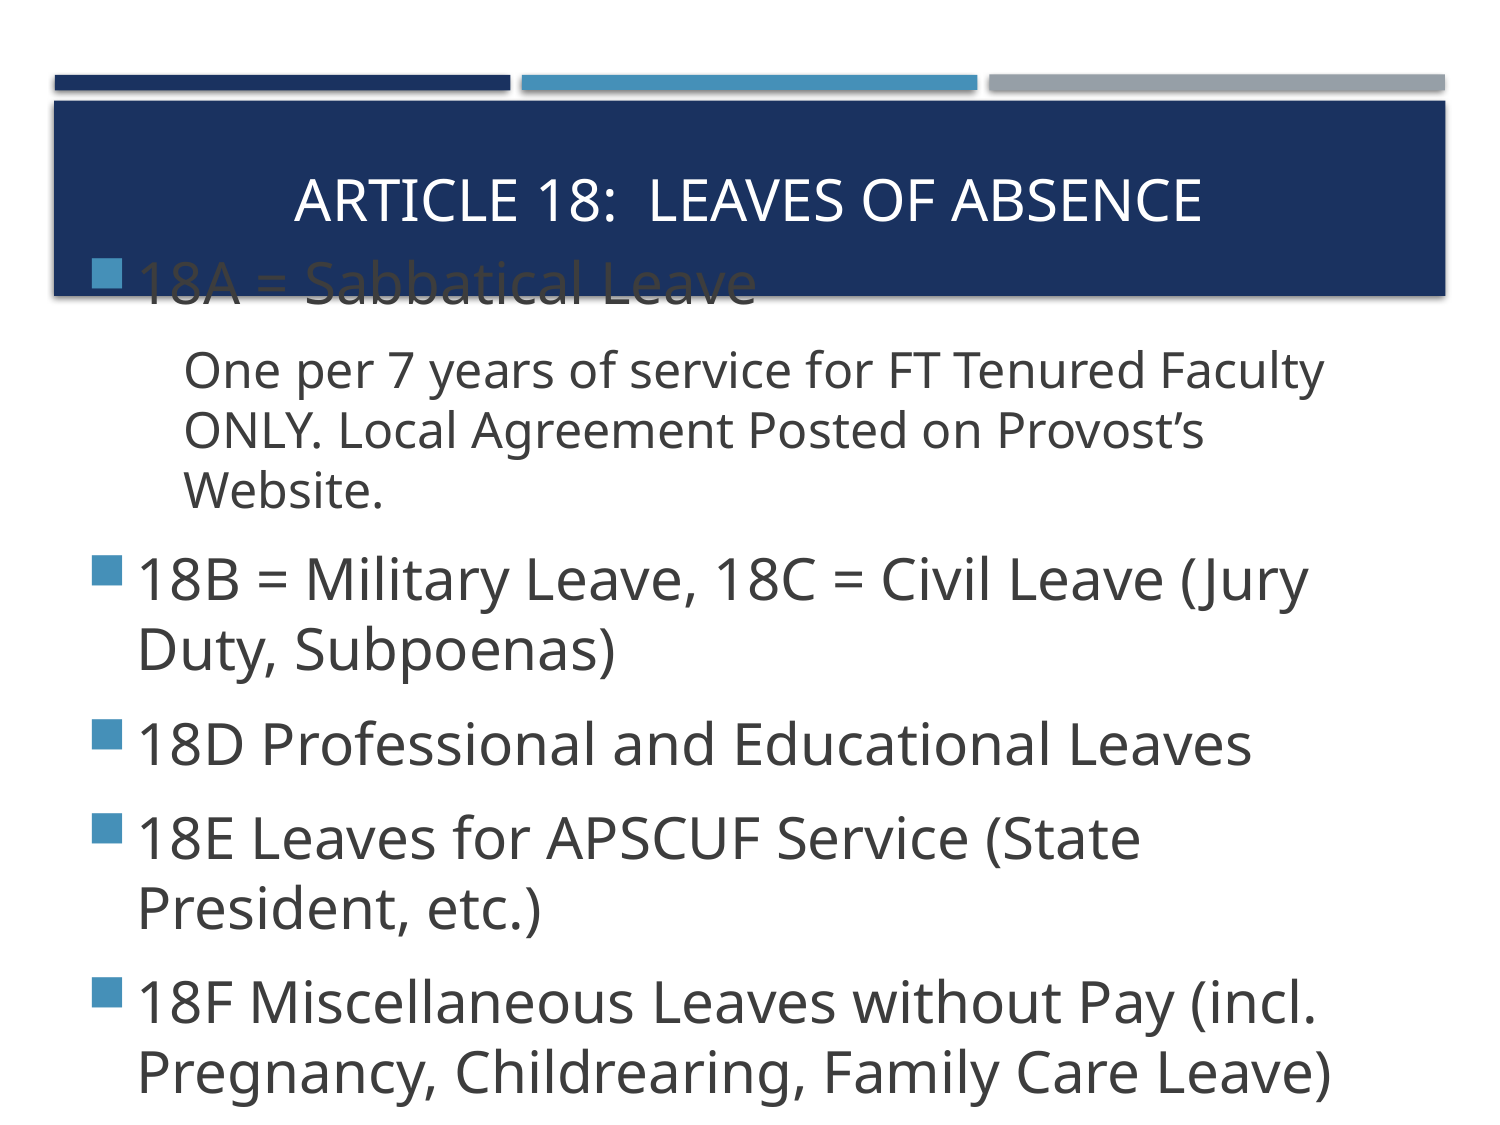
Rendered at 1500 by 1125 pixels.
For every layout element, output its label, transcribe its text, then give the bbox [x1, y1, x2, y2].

title Article 18: Leaves of Absence [71, 115, 1429, 282]
list 18A = Sabbatical Leave One per 7 years of service for FT Tenured Faculty ONLY. Local Agreement Posted on Provost’s Website. 18B = Military Leave, 18C = Civil Leave (Jury Duty, Subpoenas) 18D Professional and Educational Leaves 18E Leaves for APSCUF Service (State President, etc.) 18F Miscellaneous Leaves without Pay (incl. Pregnancy, Childrearing, Family Care Leave) [71, 409, 1429, 1013]
